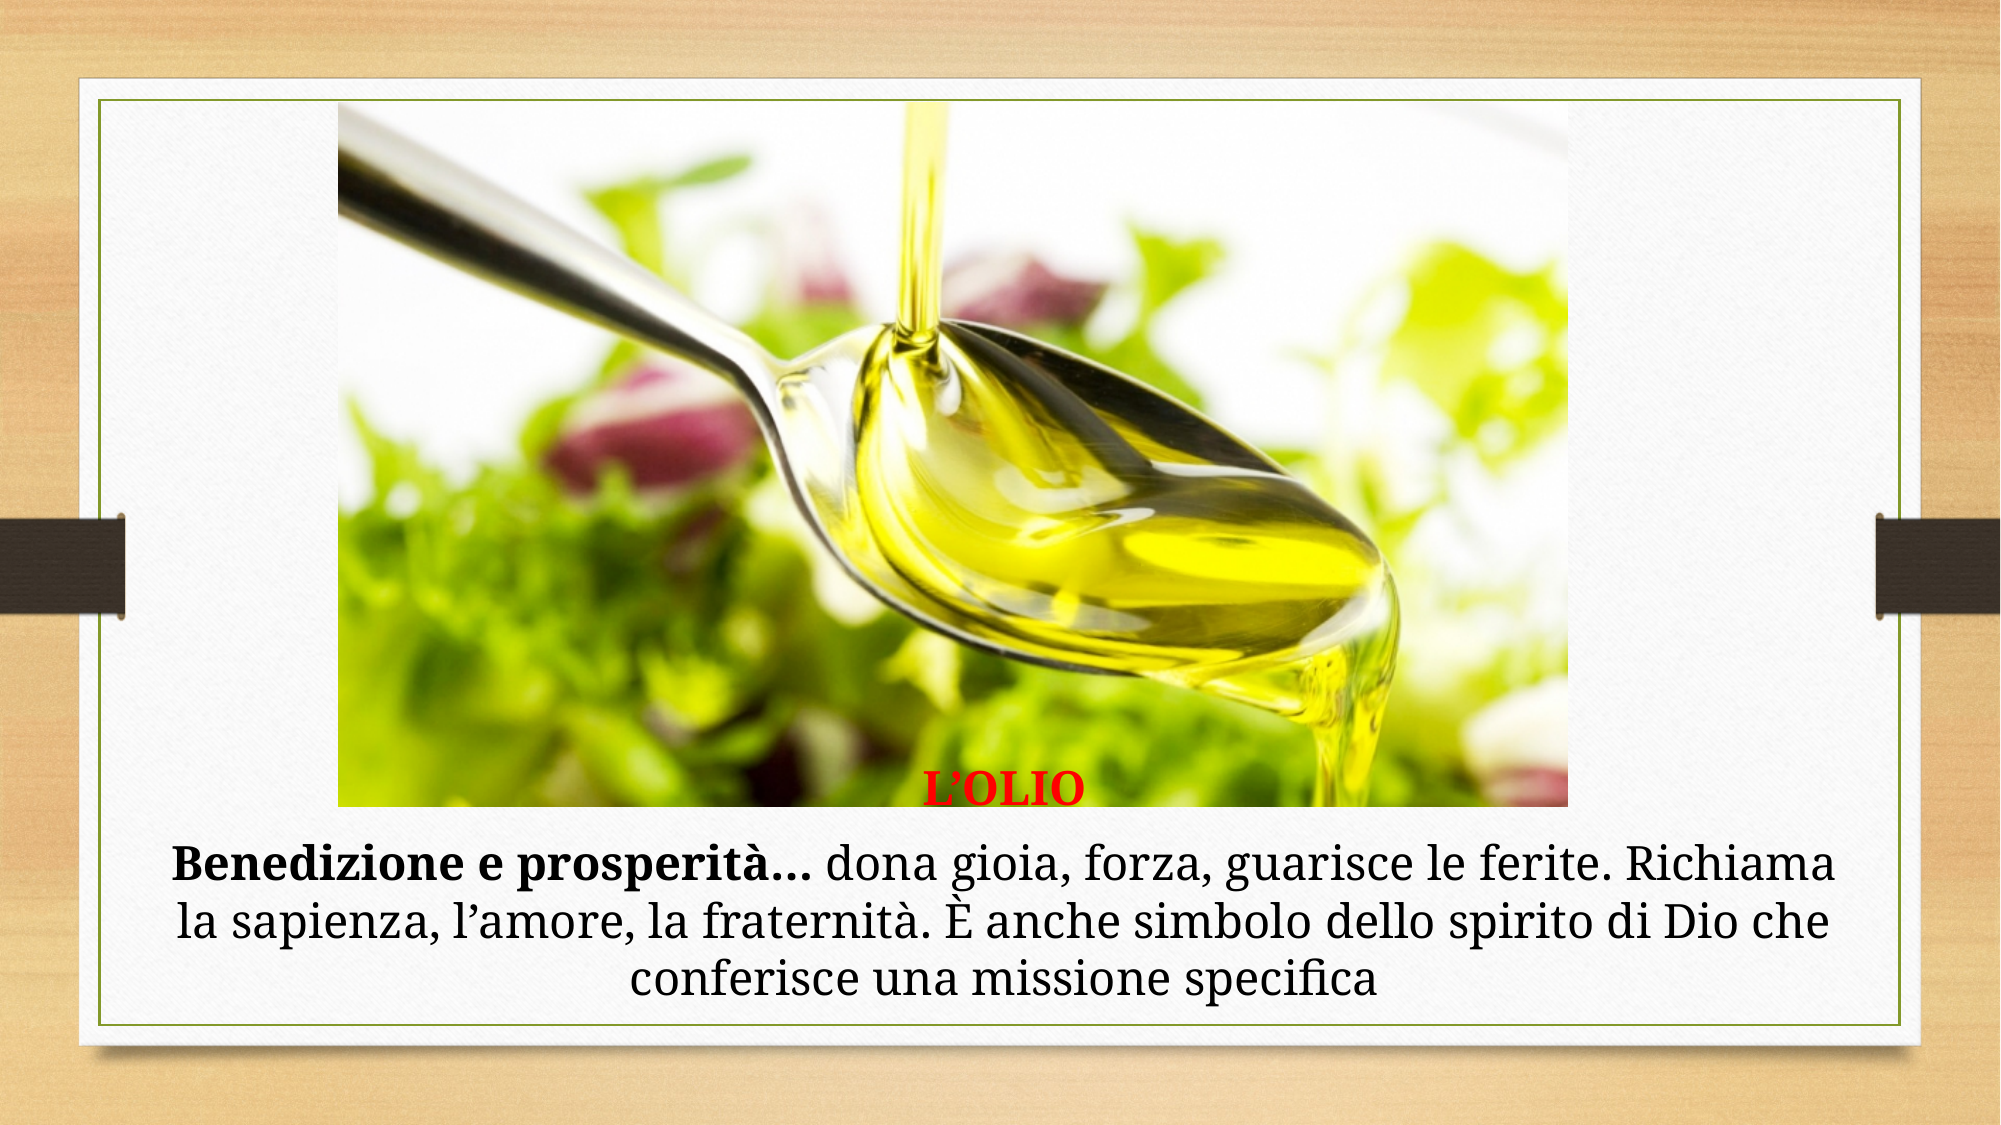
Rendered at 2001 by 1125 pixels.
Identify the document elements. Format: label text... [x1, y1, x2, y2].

picture [0, 0, 2001, 1125]
text_box L’OLIO Benedizione e prosperità… dona gioia, forza, guarisce le ferite. Richiama la sapienza, l’amore, la fraternità. È anche simbolo dello spirito di Dio che conferisce una missione specifica [141, 752, 1867, 1016]
